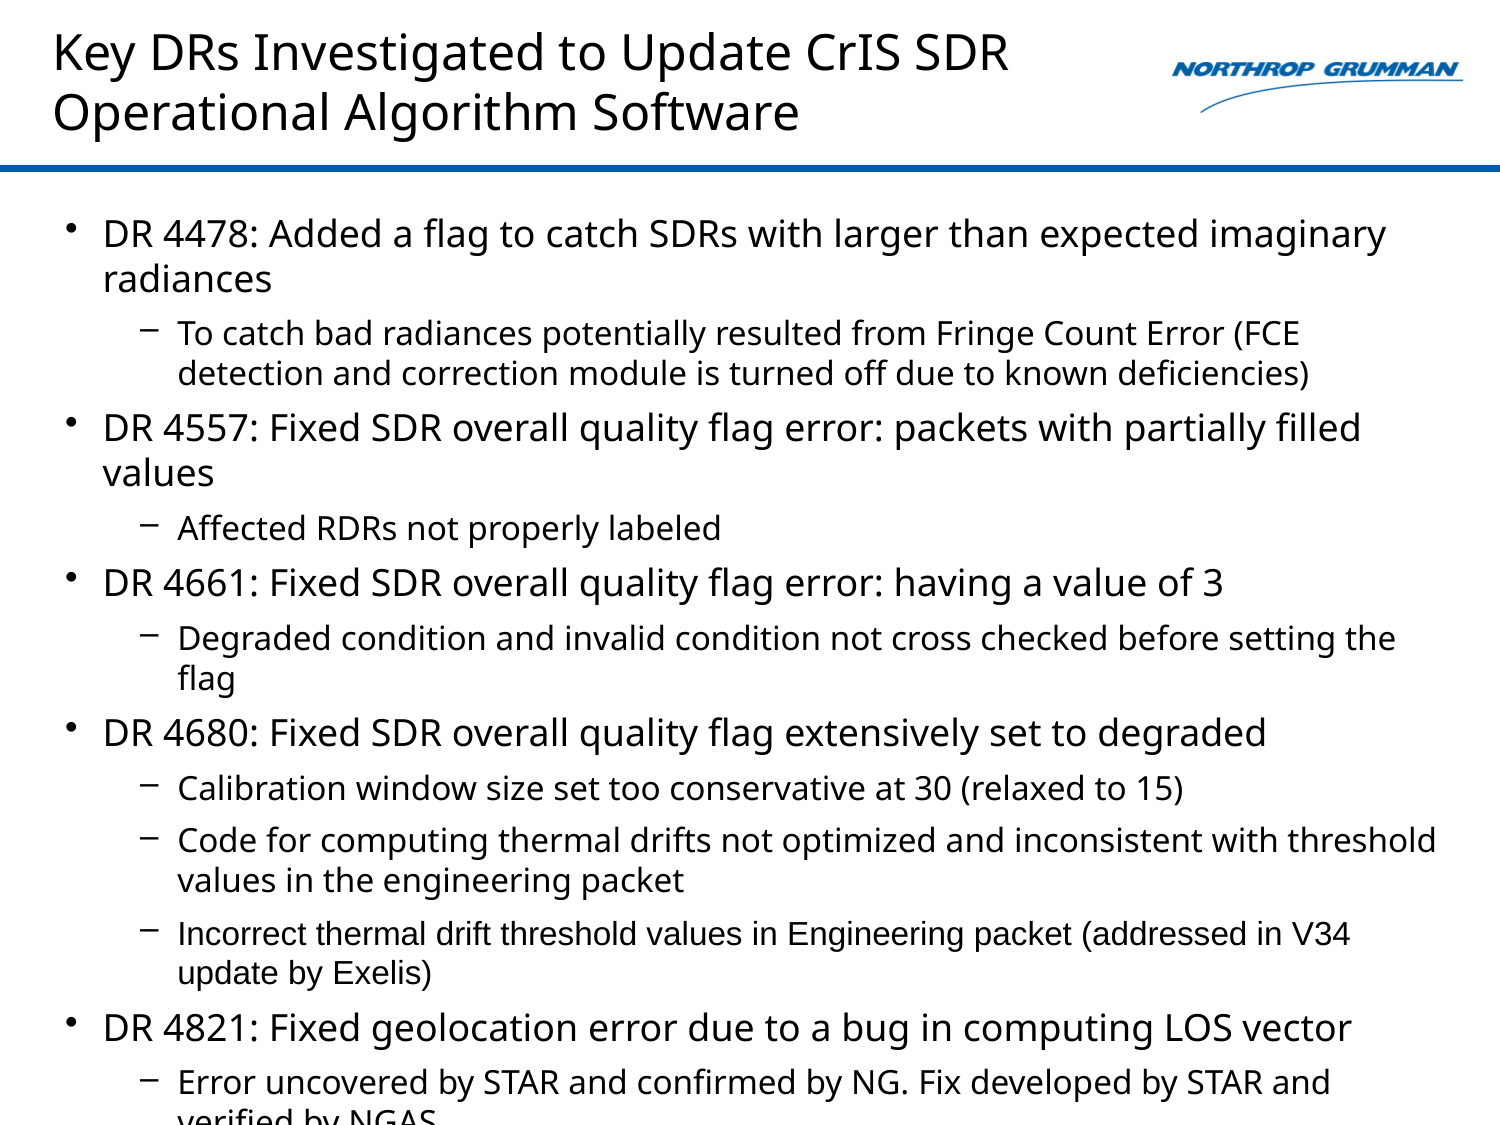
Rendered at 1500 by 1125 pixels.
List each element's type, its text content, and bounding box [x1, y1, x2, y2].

title Key DRs Investigated to Update CrIS SDR Operational Algorithm Software [37, 11, 1138, 150]
list DR 4478: Added a flag to catch SDRs with larger than expected imaginary radiances To catch bad radiances potentially resulted from Fringe Count Error (FCE detection and correction module is turned off due to known deficiencies) DR 4557: Fixed SDR overall quality flag error: packets with partially filled values Affected RDRs not properly labeled DR 4661: Fixed SDR overall quality flag error: having a value of 3 Degraded condition and invalid condition not cross checked before setting the flag DR 4680: Fixed SDR overall quality flag extensively set to degraded Calibration window size set too conservative at 30 (relaxed to 15) Code for computing thermal drifts not optimized and inconsistent with threshold values in the engineering packet Incorrect thermal drift threshold values in Engineering packet (addressed in V34 update by Exelis) DR 4821: Fixed geolocation error due to a bug in computing LOS vector Error uncovered by STAR and confirmed by NG. Fix developed by STAR and verified by NGAS [49, 201, 1463, 1092]
picture [1172, 62, 1463, 113]
